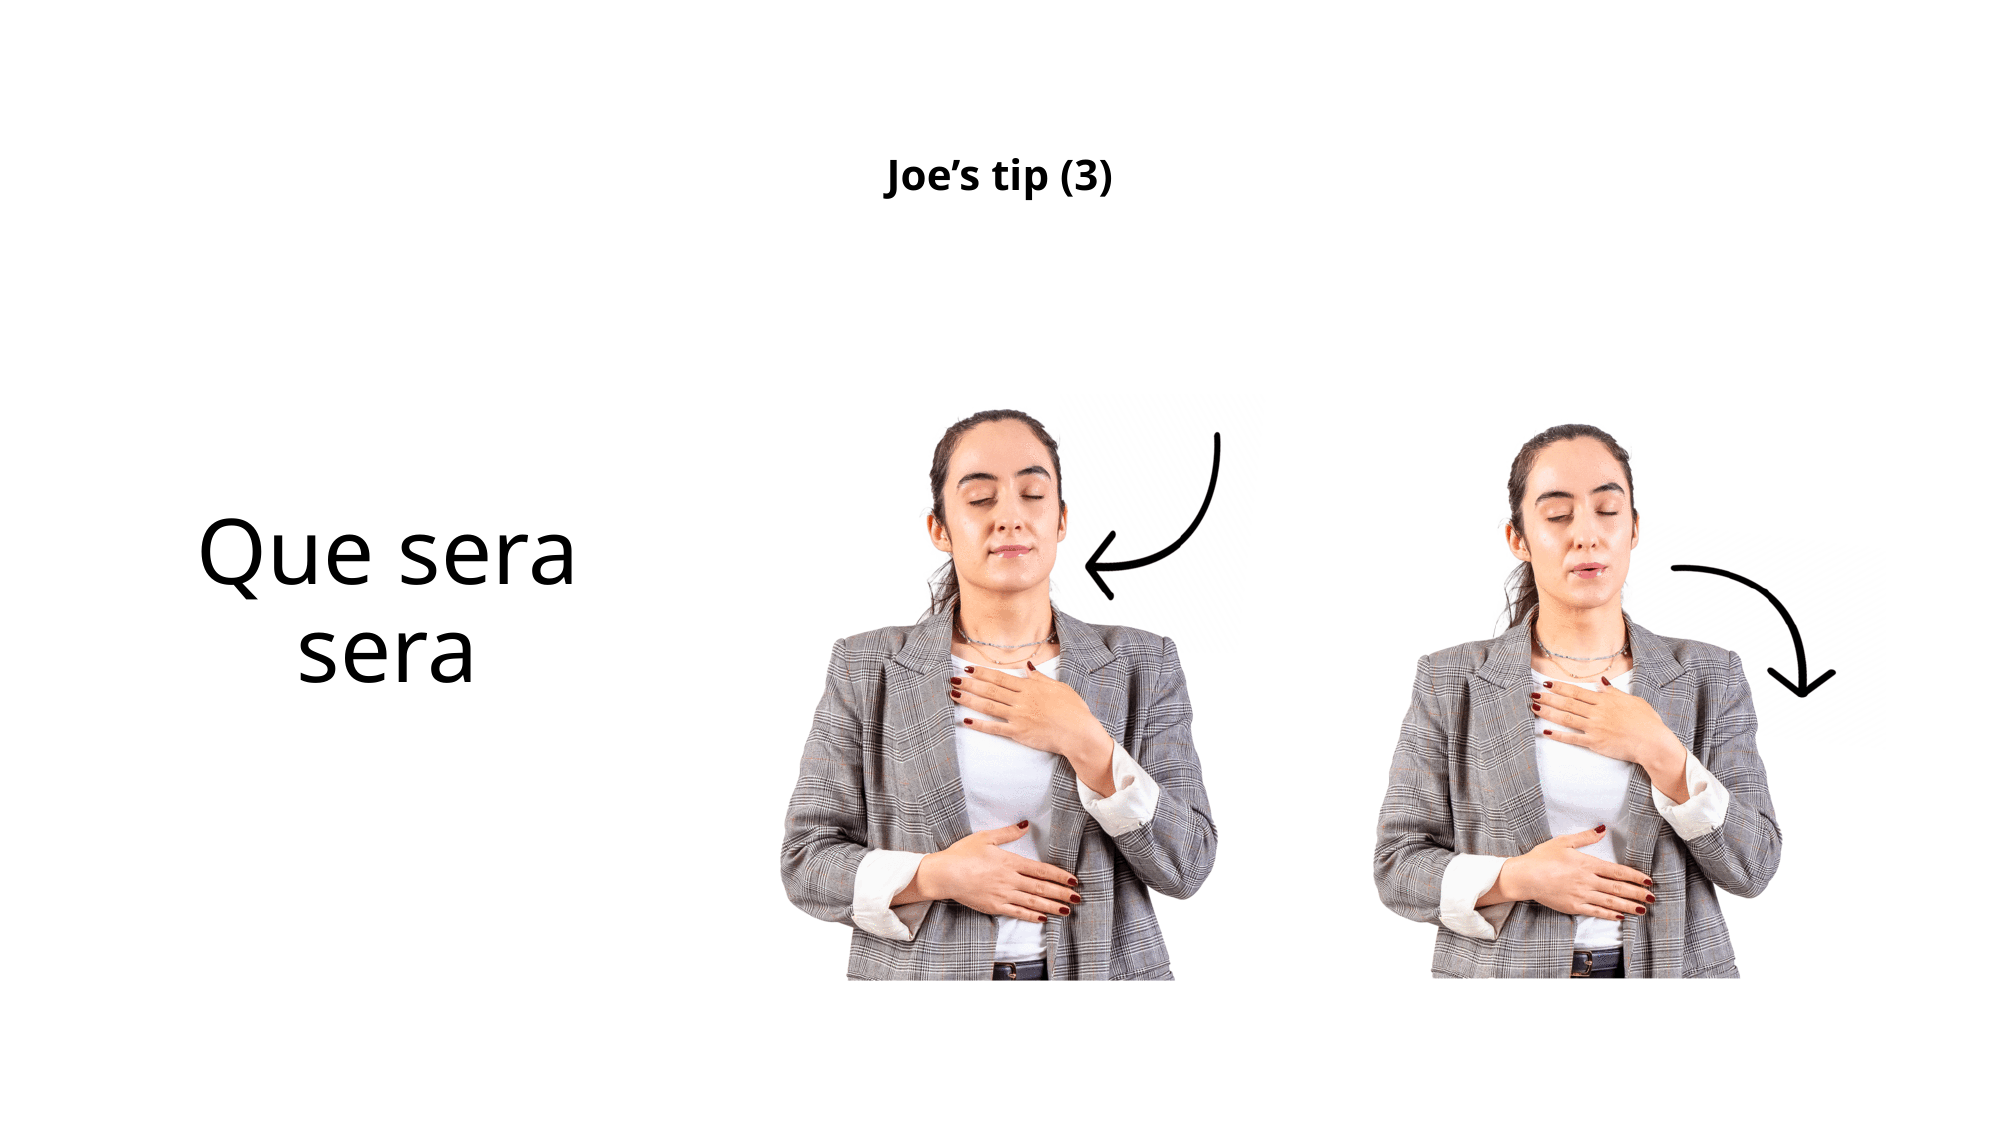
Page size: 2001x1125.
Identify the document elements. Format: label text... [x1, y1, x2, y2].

title Joe’s tip (3) [137, 115, 1863, 334]
list Que sera sera [159, 498, 616, 710]
picture [734, 394, 1886, 991]
